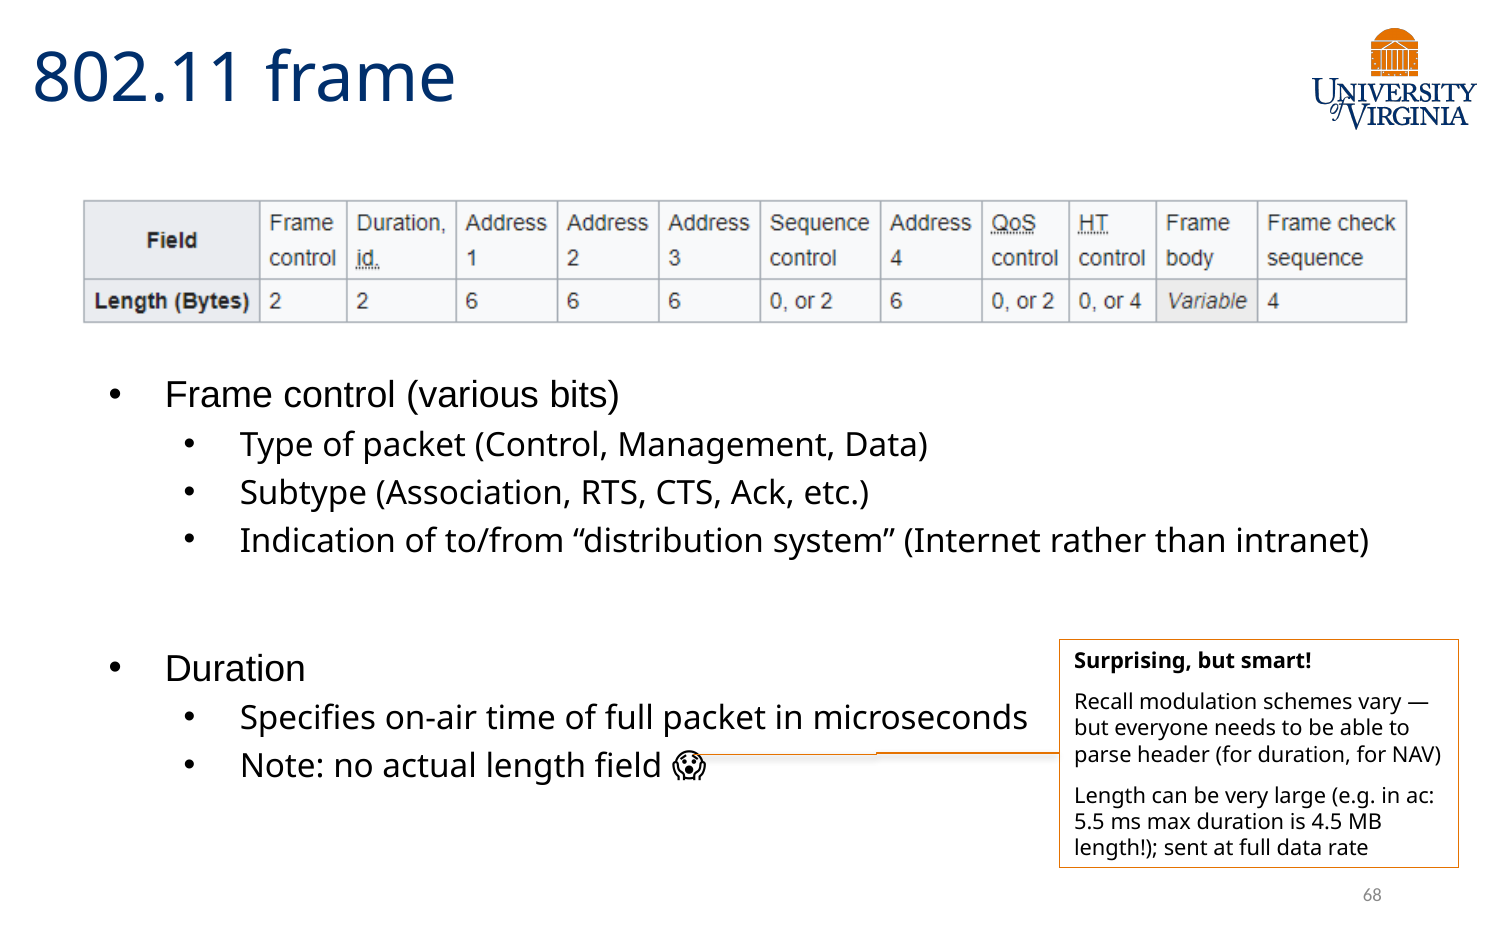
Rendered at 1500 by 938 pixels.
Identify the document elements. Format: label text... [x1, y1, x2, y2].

picture [1312, 28, 1477, 130]
picture [74, 186, 1425, 336]
title 802.11 frame [17, 14, 1297, 145]
text_box Surprising, but smart! Recall modulation schemes vary — but everyone needs to be able to parse header (for duration, for NAV) Length can be very large (e.g. in ac: 5.5 ms max duration is 4.5 MB length!); sent at full data rate [1059, 639, 1459, 868]
list Frame control (various bits) Type of packet (Control, Management, Data) Subtype (Association, RTS, CTS, Ack, etc.) Indication of to/from “distribution system” (Internet rather than intranet) Duration Specifies on-air time of full packet in microseconds Note: no actual length field 😱 [74, 362, 1425, 807]
slide_number 68 [1059, 868, 1397, 919]
